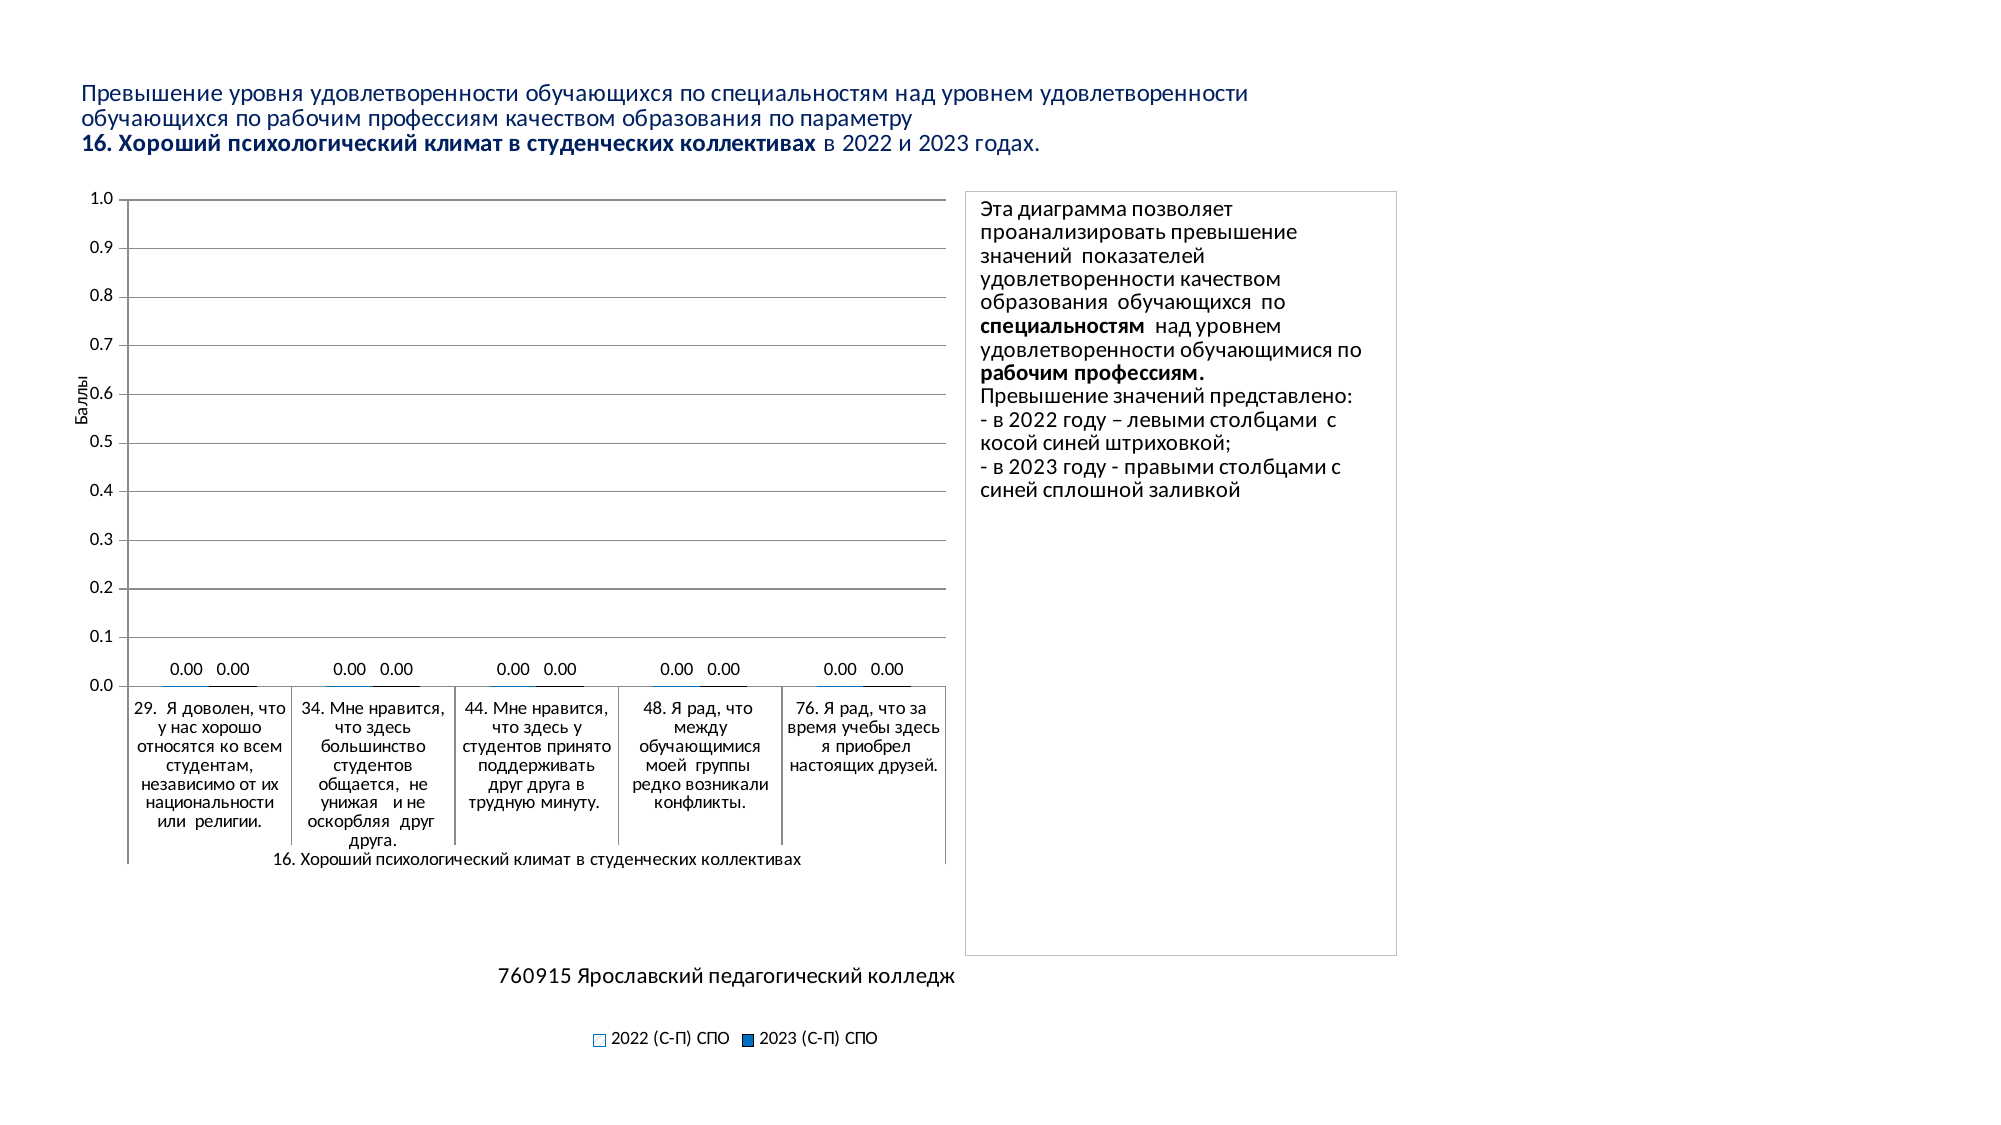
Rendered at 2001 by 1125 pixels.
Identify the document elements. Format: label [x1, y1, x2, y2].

chart [59, 58, 1414, 1056]
